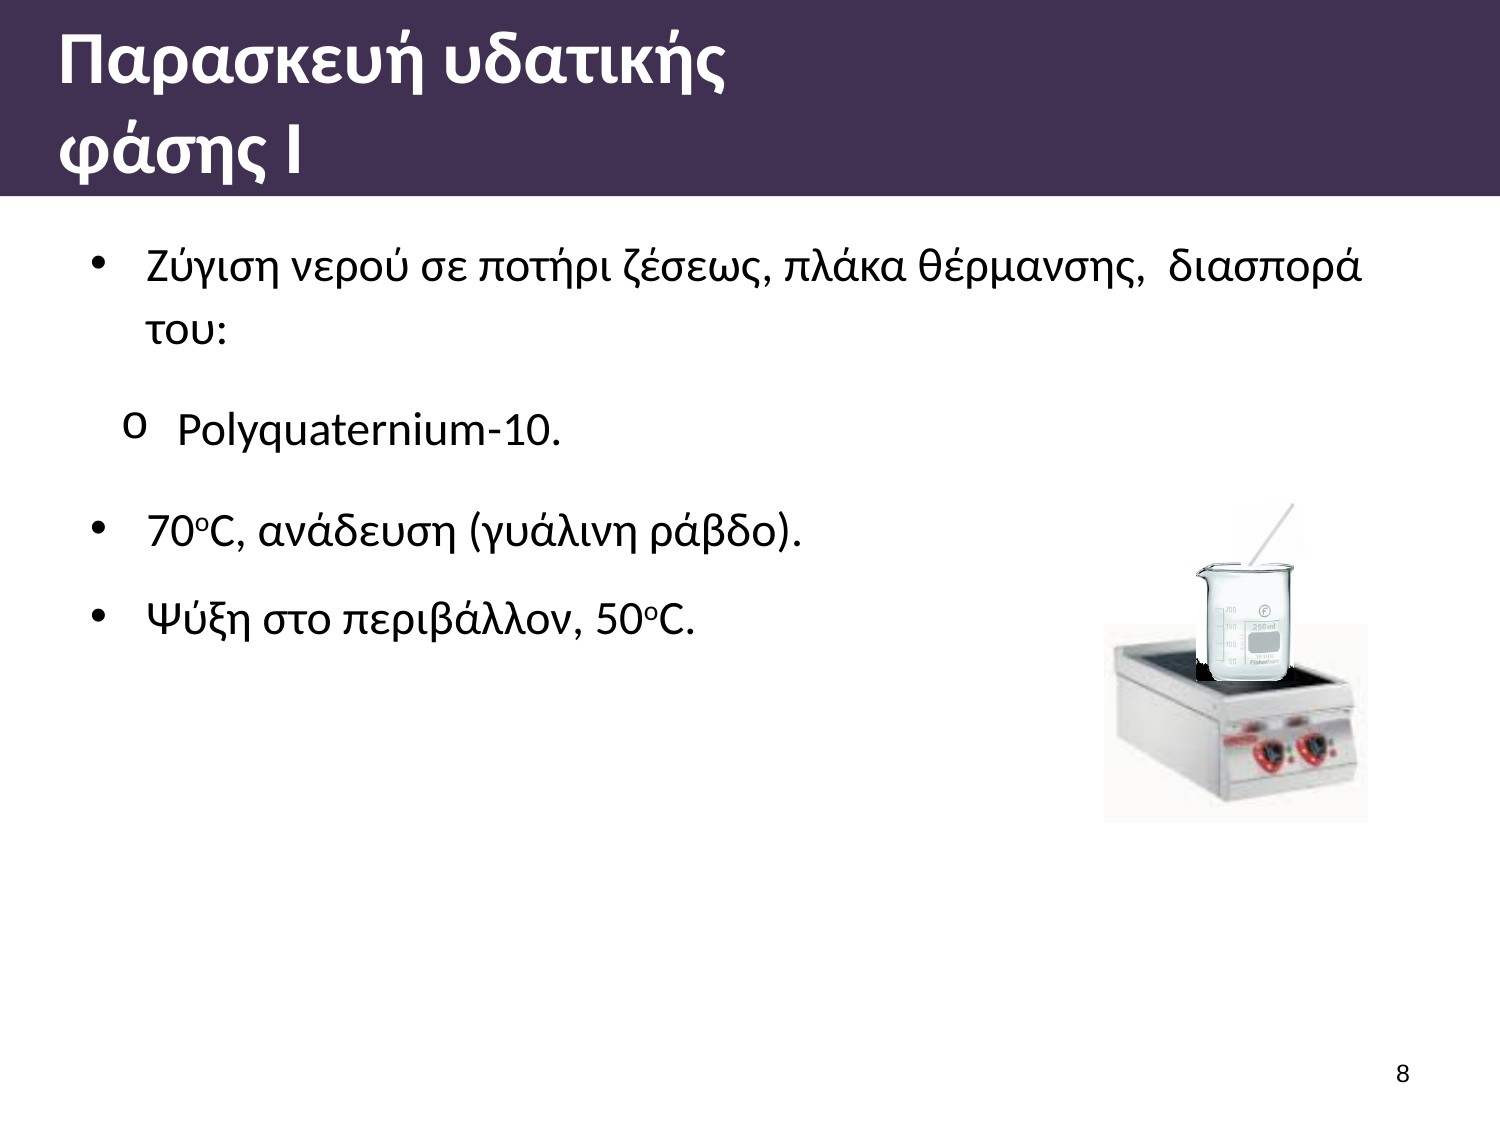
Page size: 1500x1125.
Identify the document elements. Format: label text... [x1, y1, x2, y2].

list Ζύγιση νερού σε ποτήρι ζέσεως, πλάκα θέρμανσης, διασπορά του: Polyquaternium-10. 70οC, ανάδευση (γυάλινη ράβδο). Ψύξη στο περιβάλλον, 50οC. [75, 219, 1447, 1094]
slide_number 7 [1074, 1042, 1425, 1103]
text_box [1104, 503, 1368, 823]
title Παρασκευή υδατικής φάσης Ι [0, 0, 1500, 197]
